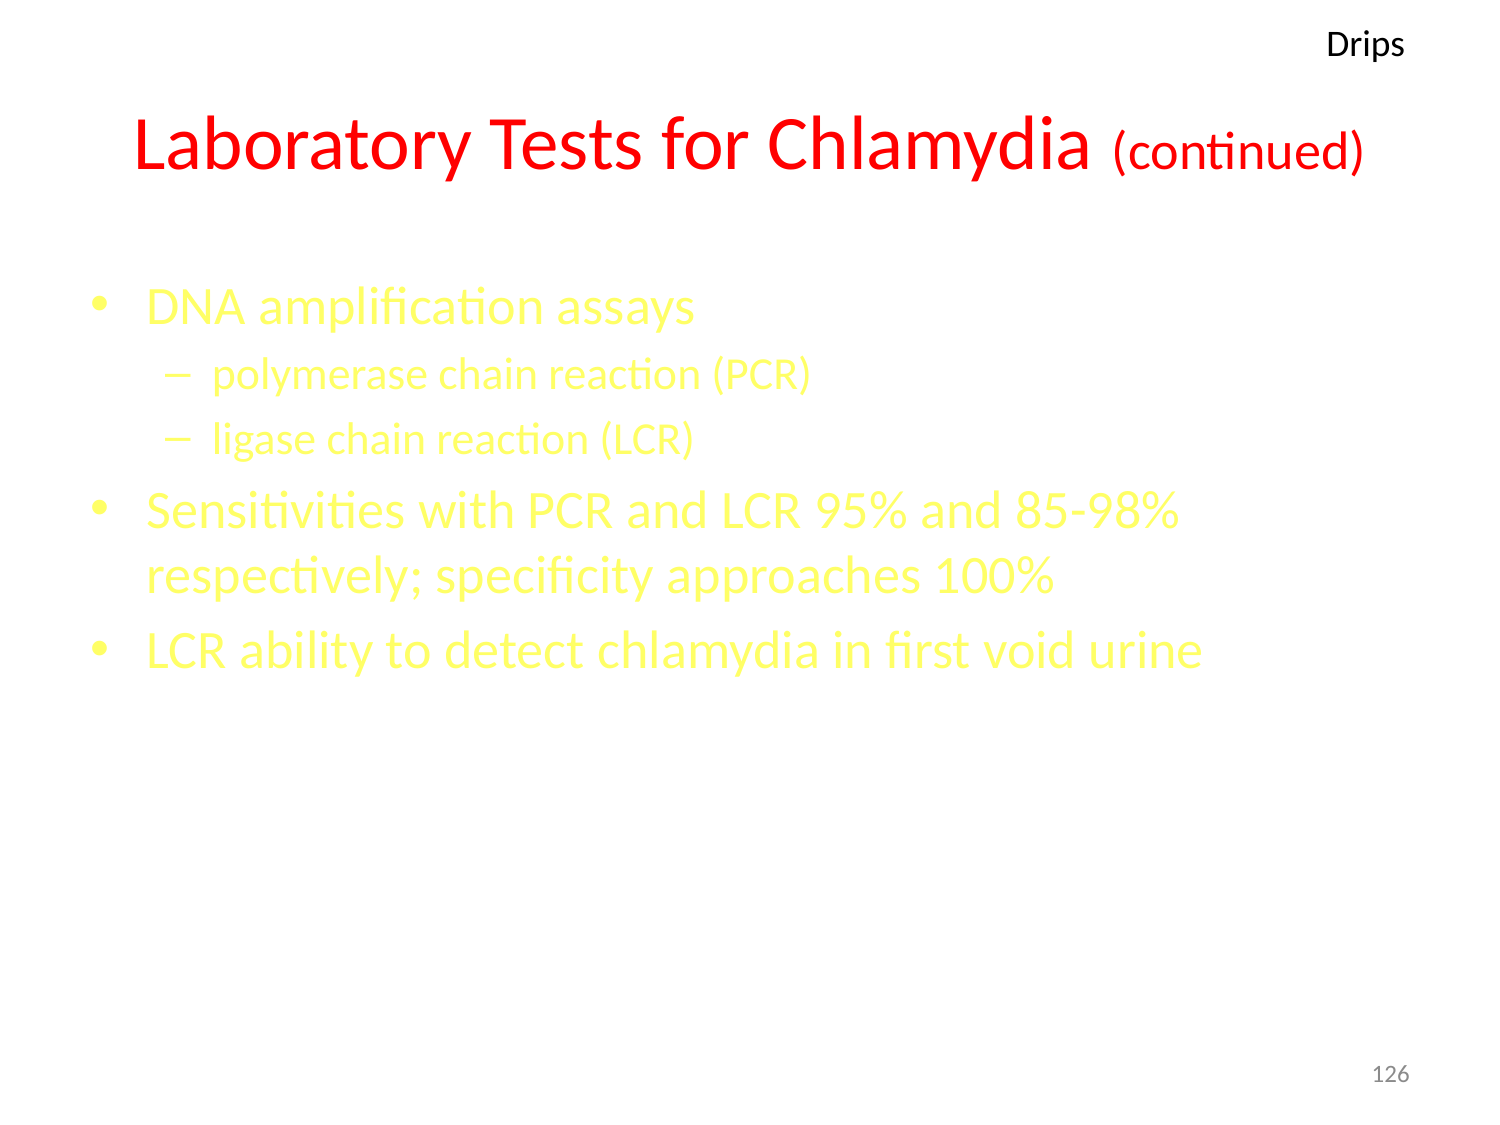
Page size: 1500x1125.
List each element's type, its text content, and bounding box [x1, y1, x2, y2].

list DNA amplification assays polymerase chain reaction (PCR) ligase chain reaction (LCR) Sensitivities with PCR and LCR 95% and 85-98% respectively; specificity approaches 100% LCR ability to detect chlamydia in first void urine [75, 262, 1425, 1005]
slide_number 126 [1074, 1042, 1425, 1103]
text_box Drips [1312, 12, 1469, 72]
title Laboratory Tests for Chlamydia (continued) [75, 45, 1425, 233]
